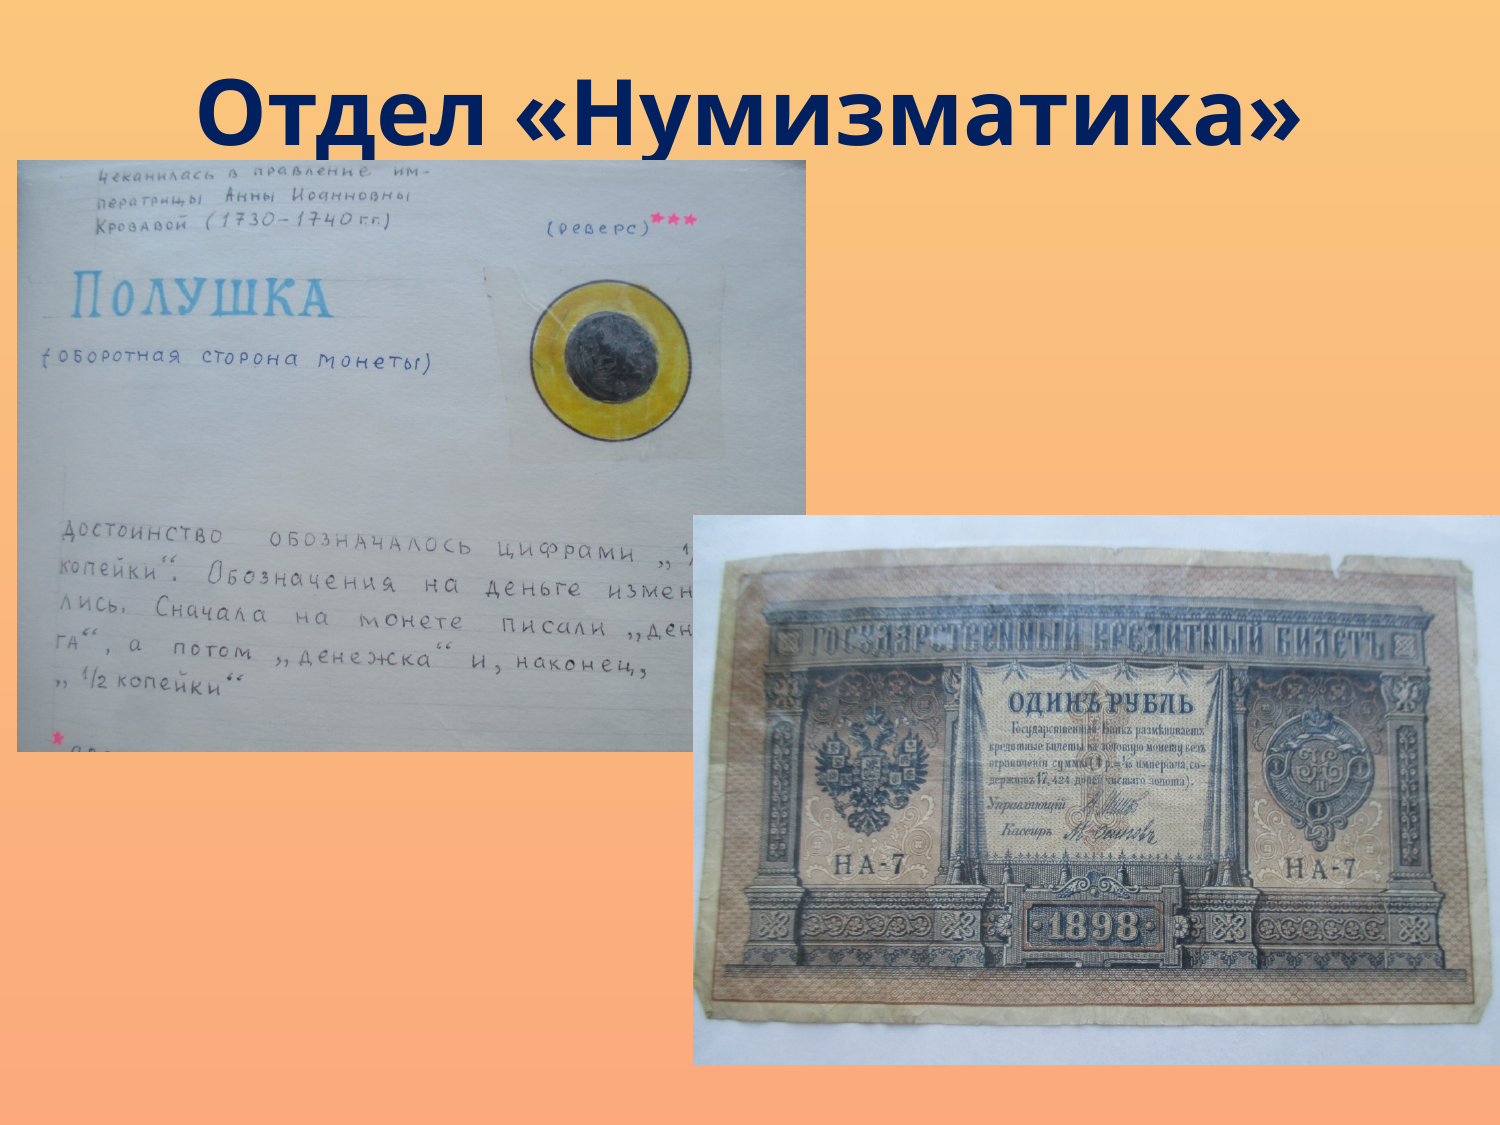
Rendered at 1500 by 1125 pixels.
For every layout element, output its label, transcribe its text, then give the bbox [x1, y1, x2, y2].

title Отдел «Нумизматика» [75, 45, 1425, 173]
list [692, 514, 1500, 1065]
picture [17, 160, 806, 752]
